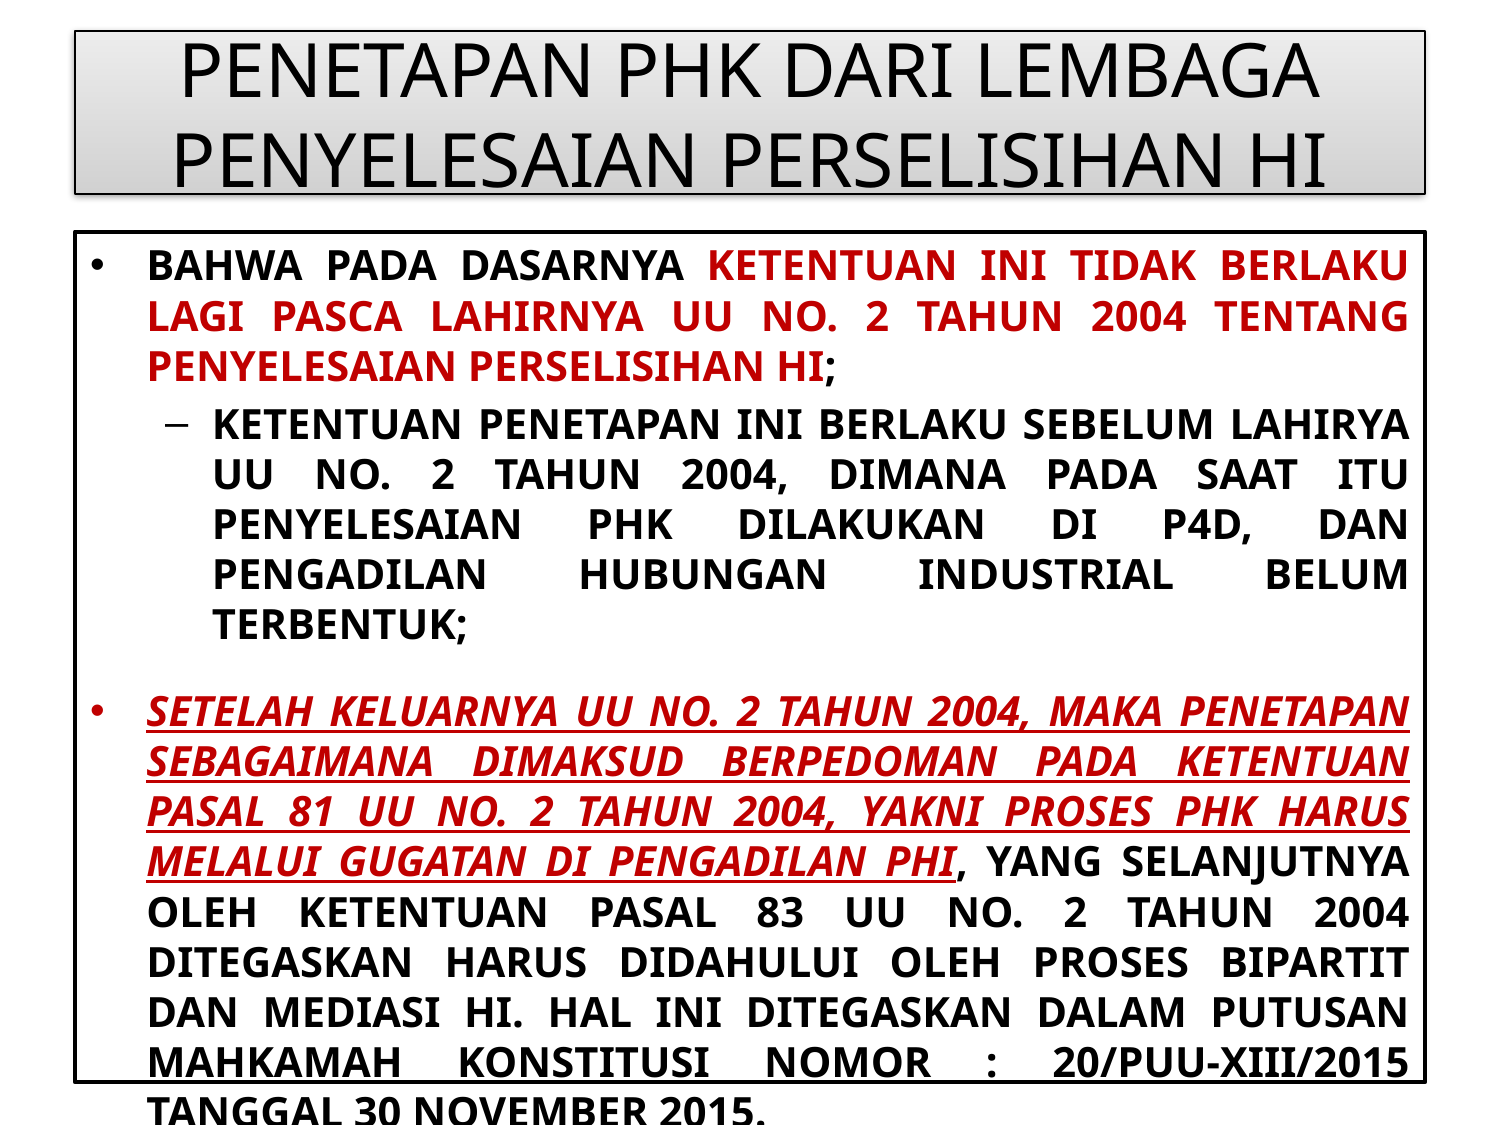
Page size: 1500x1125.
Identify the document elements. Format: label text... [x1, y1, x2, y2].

list BAHWA PADA DASARNYA KETENTUAN INI TIDAK BERLAKU LAGI PASCA LAHIRNYA UU NO. 2 TAHUN 2004 TENTANG PENYELESAIAN PERSELISIHAN HI; KETENTUAN PENETAPAN INI BERLAKU SEBELUM LAHIRYA UU NO. 2 TAHUN 2004, DIMANA PADA SAAT ITU PENYELESAIAN PHK DILAKUKAN DI P4D, DAN PENGADILAN HUBUNGAN INDUSTRIAL BELUM TERBENTUK; SETELAH KELUARNYA UU NO. 2 TAHUN 2004, MAKA PENETAPAN SEBAGAIMANA DIMAKSUD BERPEDOMAN PADA KETENTUAN PASAL 81 UU NO. 2 TAHUN 2004, YAKNI PROSES PHK HARUS MELALUI GUGATAN DI PENGADILAN PHI, YANG SELANJUTNYA OLEH KETENTUAN PASAL 83 UU NO. 2 TAHUN 2004 DITEGASKAN HARUS DIDAHULUI OLEH PROSES BIPARTIT DAN MEDIASI HI. HAL INI DITEGASKAN DALAM PUTUSAN MAHKAMAH KONSTITUSI NOMOR : 20/PUU-XIII/2015 TANGGAL 30 NOVEMBER 2015. [73, 230, 1427, 1084]
title PENETAPAN PHK DARI LEMBAGA PENYELESAIAN PERSELISIHAN HI [74, 30, 1426, 195]
